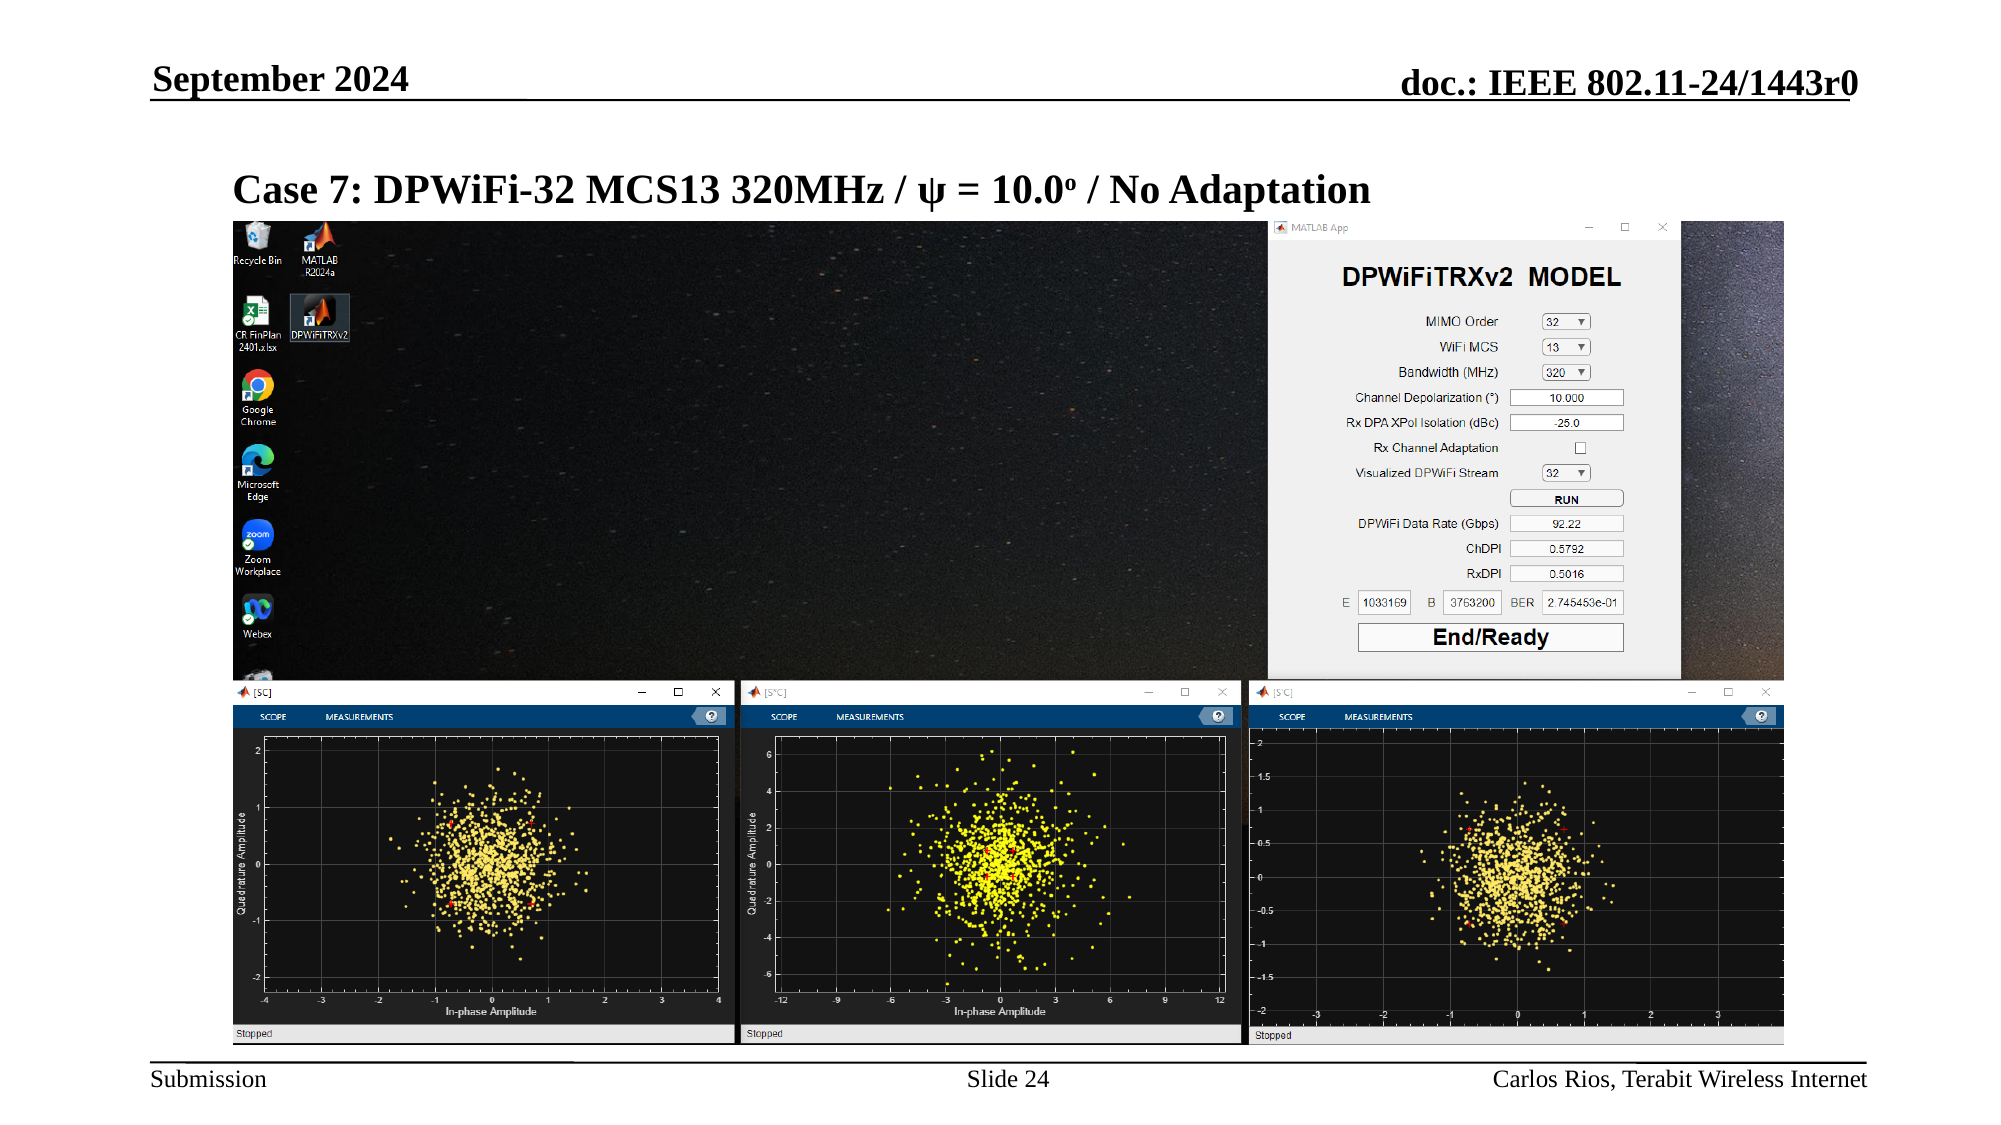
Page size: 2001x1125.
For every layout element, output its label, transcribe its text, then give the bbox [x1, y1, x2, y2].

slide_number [152, 54, 563, 100]
footer Carlos Rios, Terabit Wireless Internet [1171, 1061, 1869, 1093]
text_box Case 7: DPWiFi-32 MCS13 320MHz / ψ = 10.0o / No Adaptation [217, 151, 1915, 222]
slide_number Slide 24 [950, 1061, 1067, 1123]
picture [232, 221, 1784, 1046]
